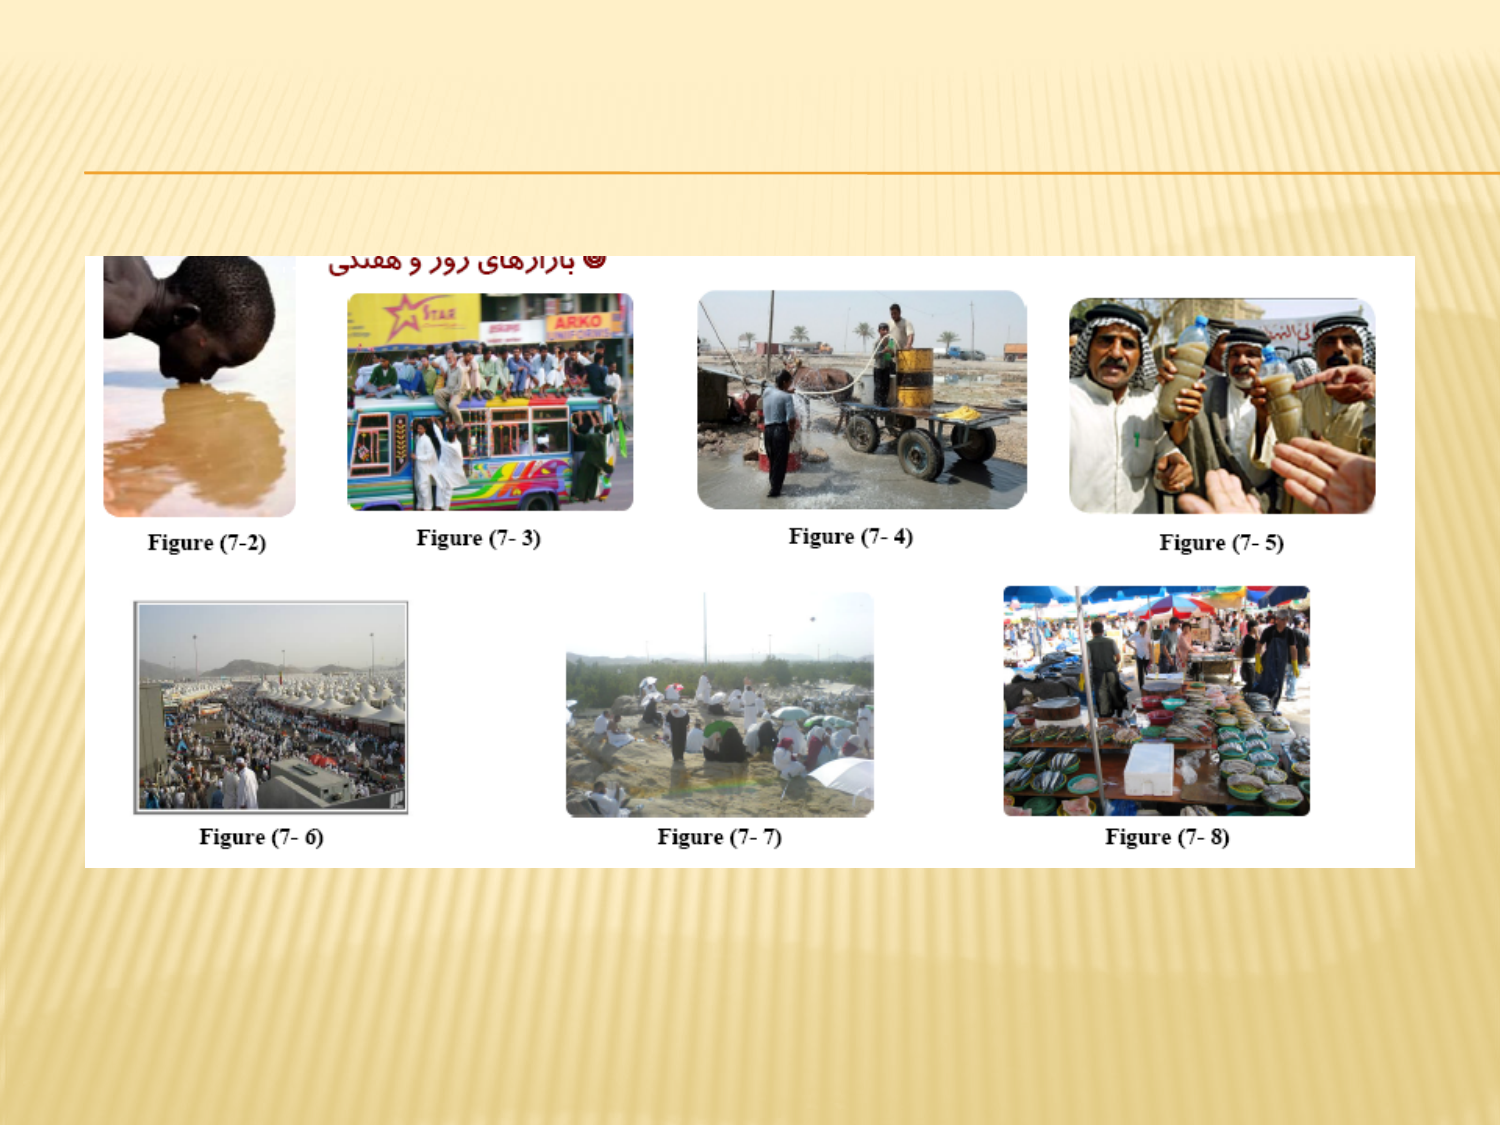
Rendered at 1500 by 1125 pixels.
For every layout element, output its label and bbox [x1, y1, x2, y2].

picture [84, 256, 1416, 869]
